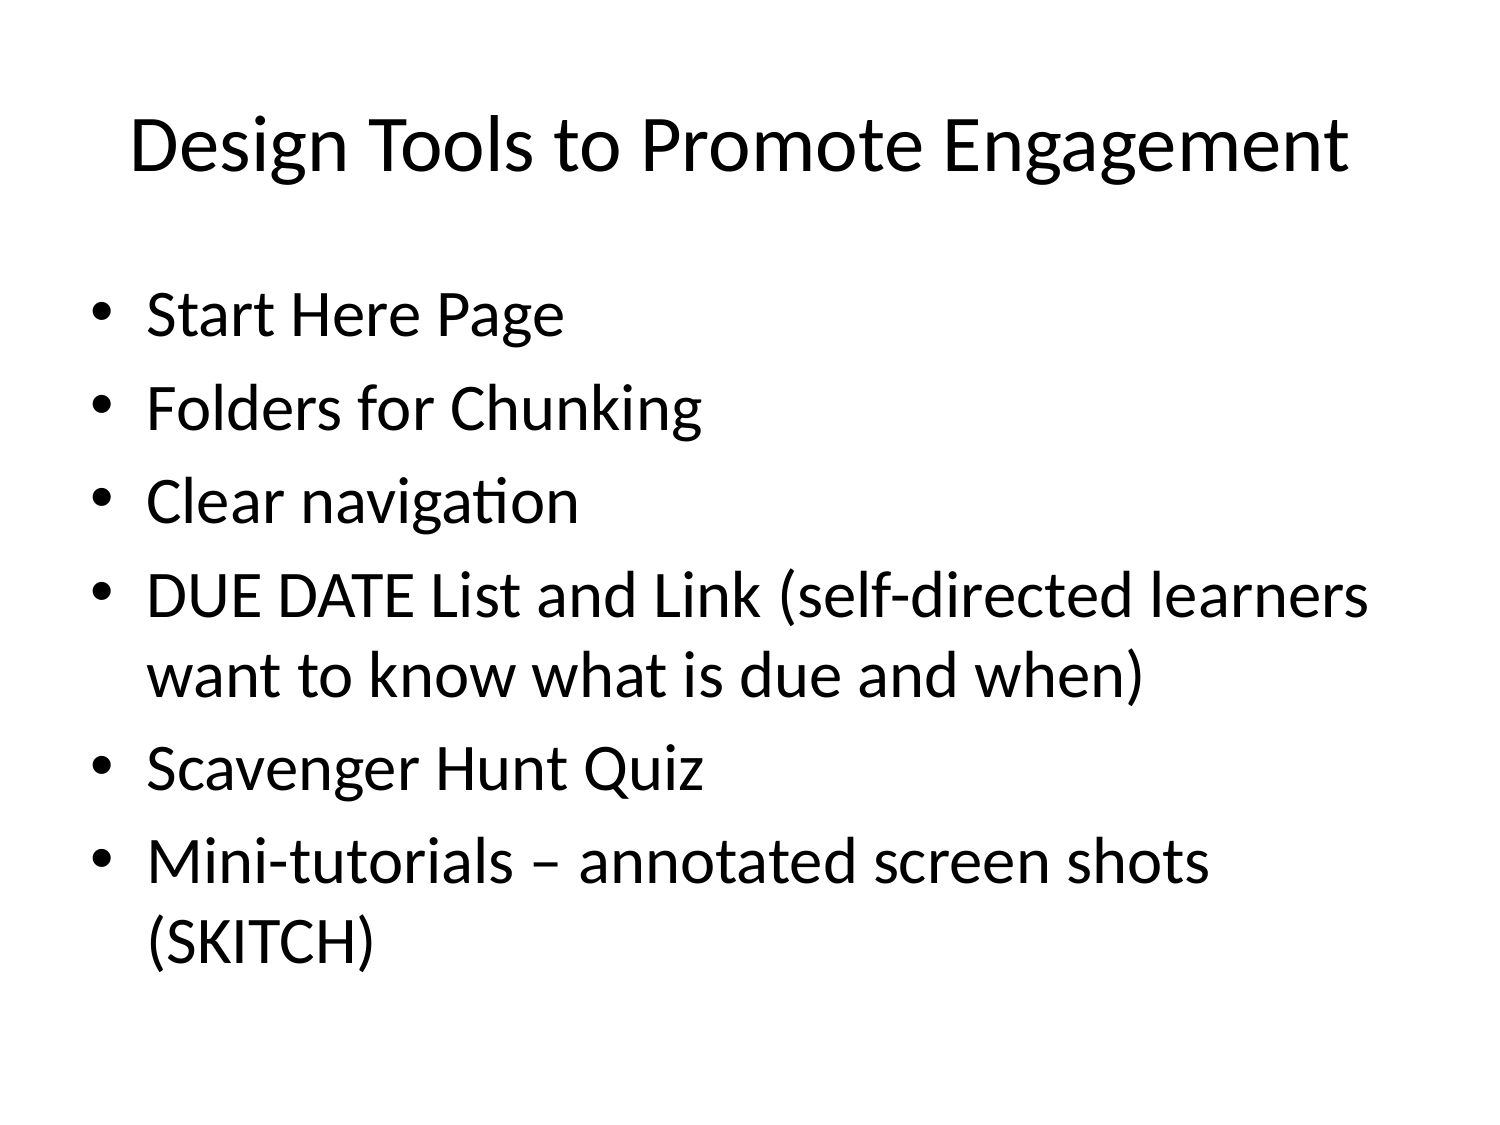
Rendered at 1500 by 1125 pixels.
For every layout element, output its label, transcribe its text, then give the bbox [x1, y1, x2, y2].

list Start Here Page Folders for Chunking Clear navigation DUE DATE List and Link (self-directed learners want to know what is due and when) Scavenger Hunt Quiz Mini-tutorials – annotated screen shots (SKITCH) [75, 262, 1425, 1005]
title Design Tools to Promote Engagement [75, 45, 1425, 233]
